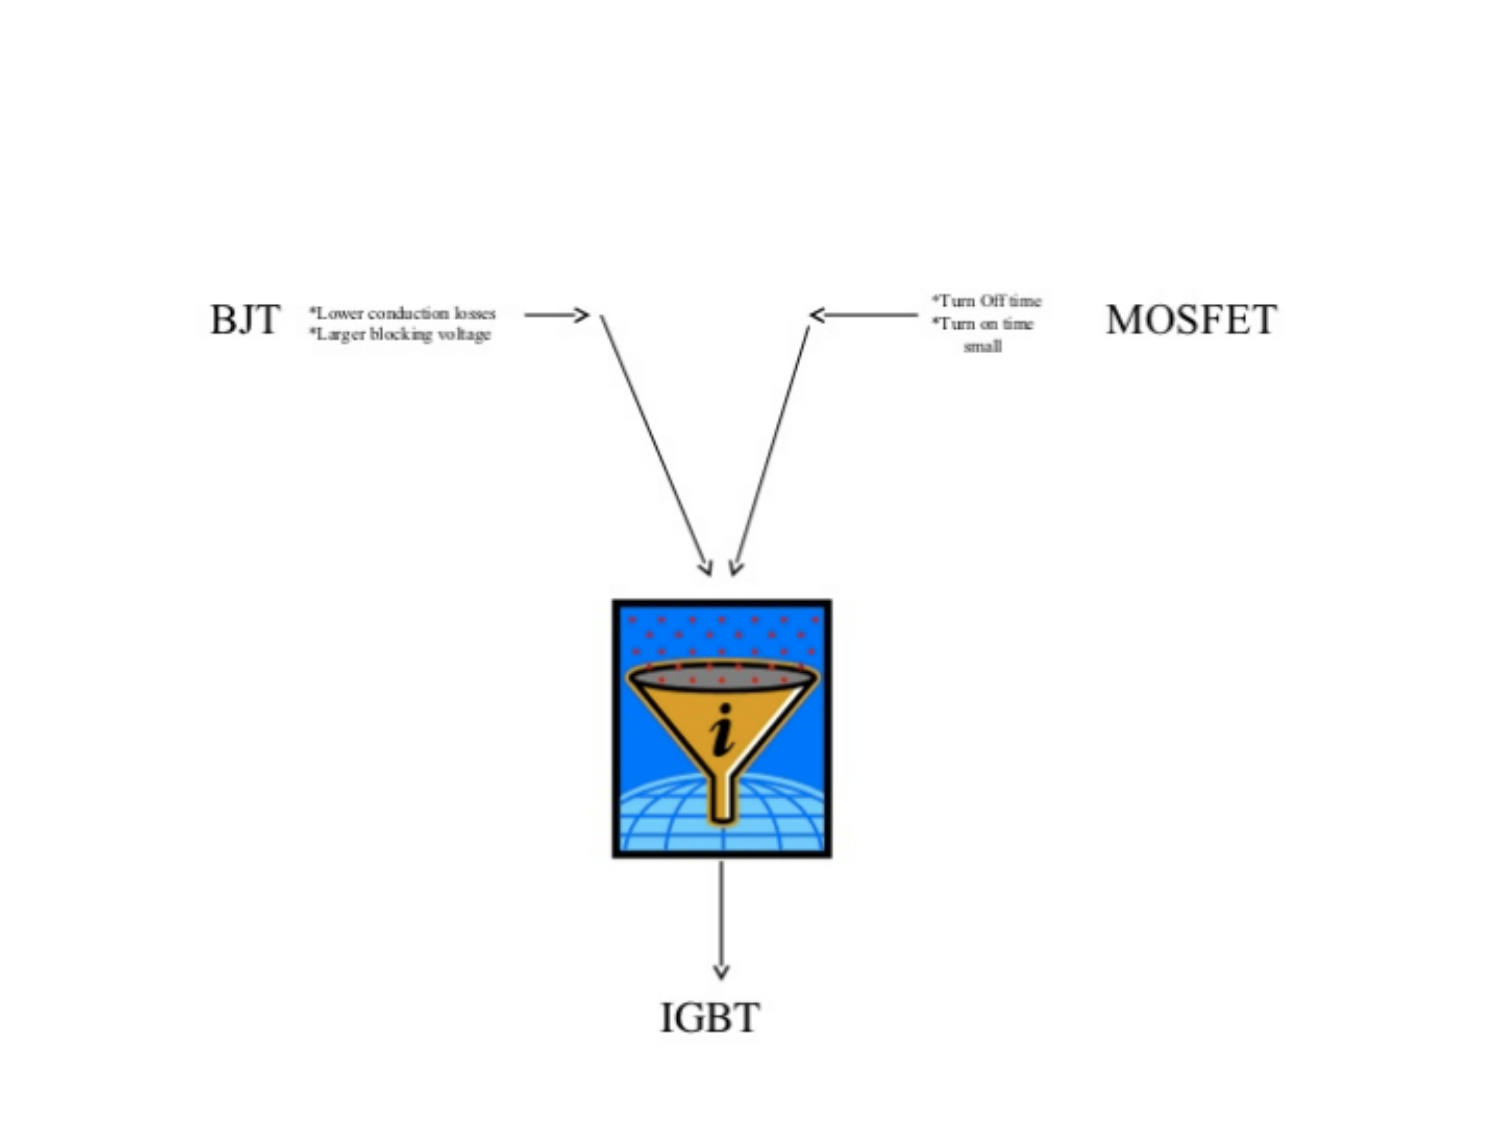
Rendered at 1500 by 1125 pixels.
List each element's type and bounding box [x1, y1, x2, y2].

picture [158, 204, 1342, 1070]
